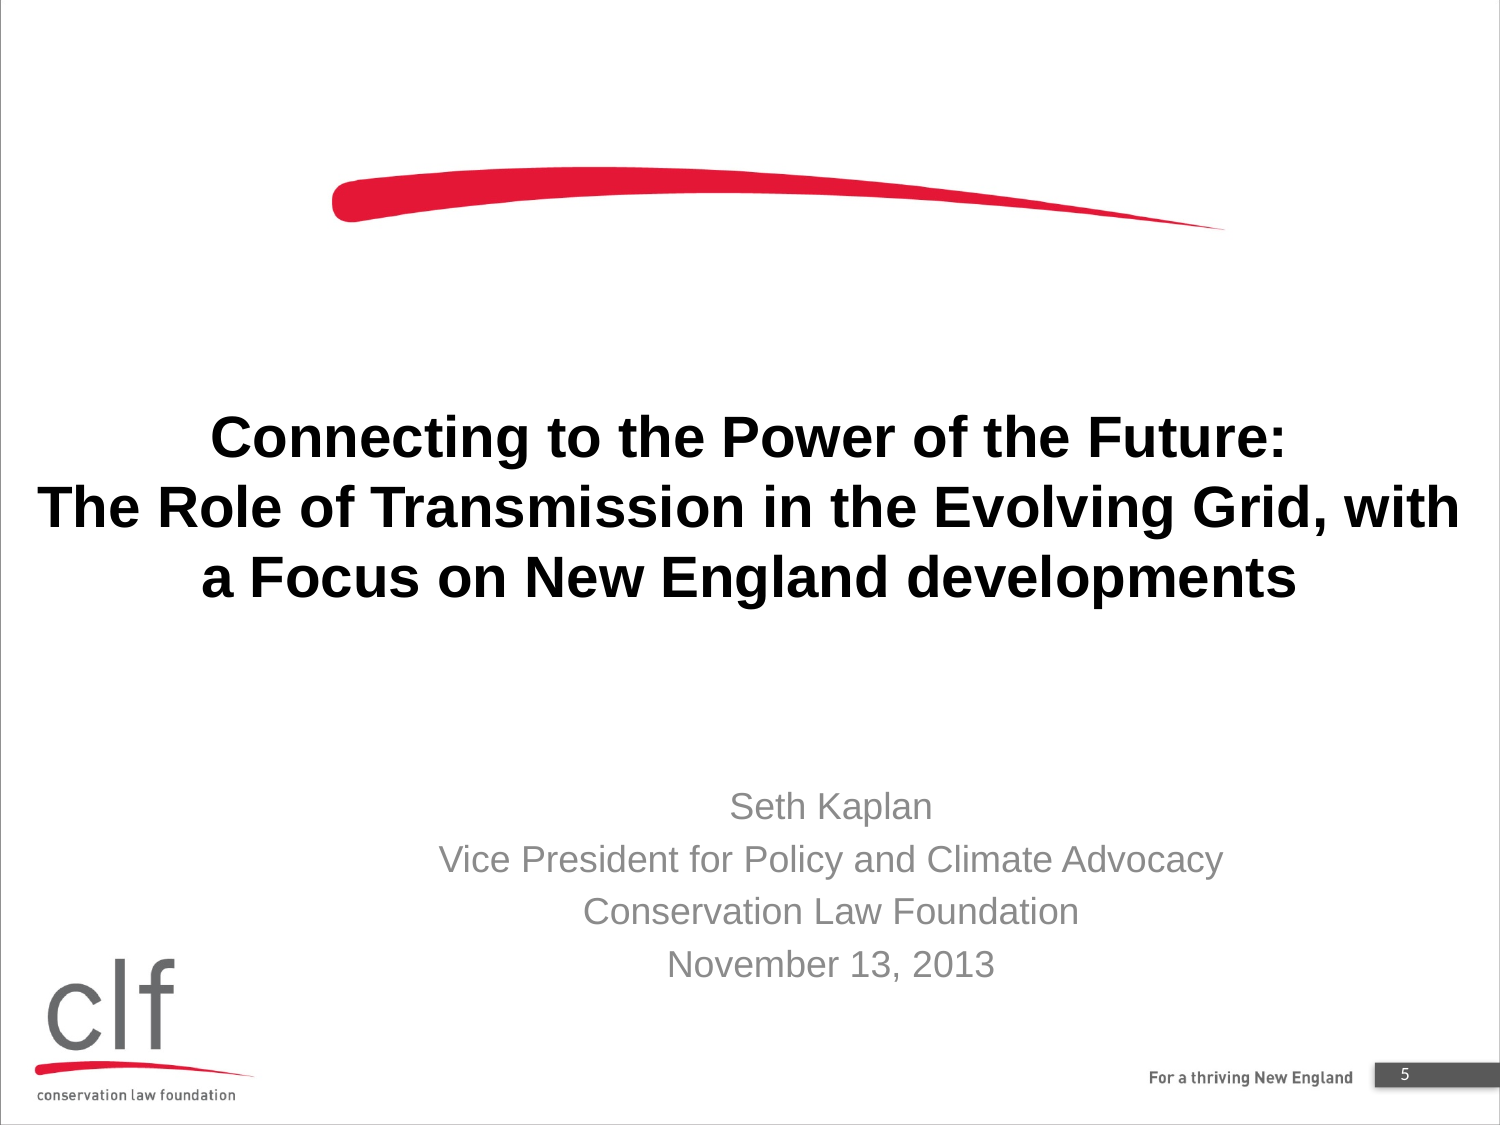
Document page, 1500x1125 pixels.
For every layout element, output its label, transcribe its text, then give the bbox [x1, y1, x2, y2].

title Connecting to the Power of the Future: The Role of Transmission in the Evolving Grid, with a Focus on New England developments [0, 237, 1500, 701]
subtitle Seth Kaplan Vice President for Policy and Climate Advocacy Conservation Law Foundation November 13, 2013 [162, 774, 1500, 1063]
slide_number 5 [1074, 1042, 1425, 1103]
picture [0, 0, 1500, 237]
picture [0, 701, 1500, 1125]
